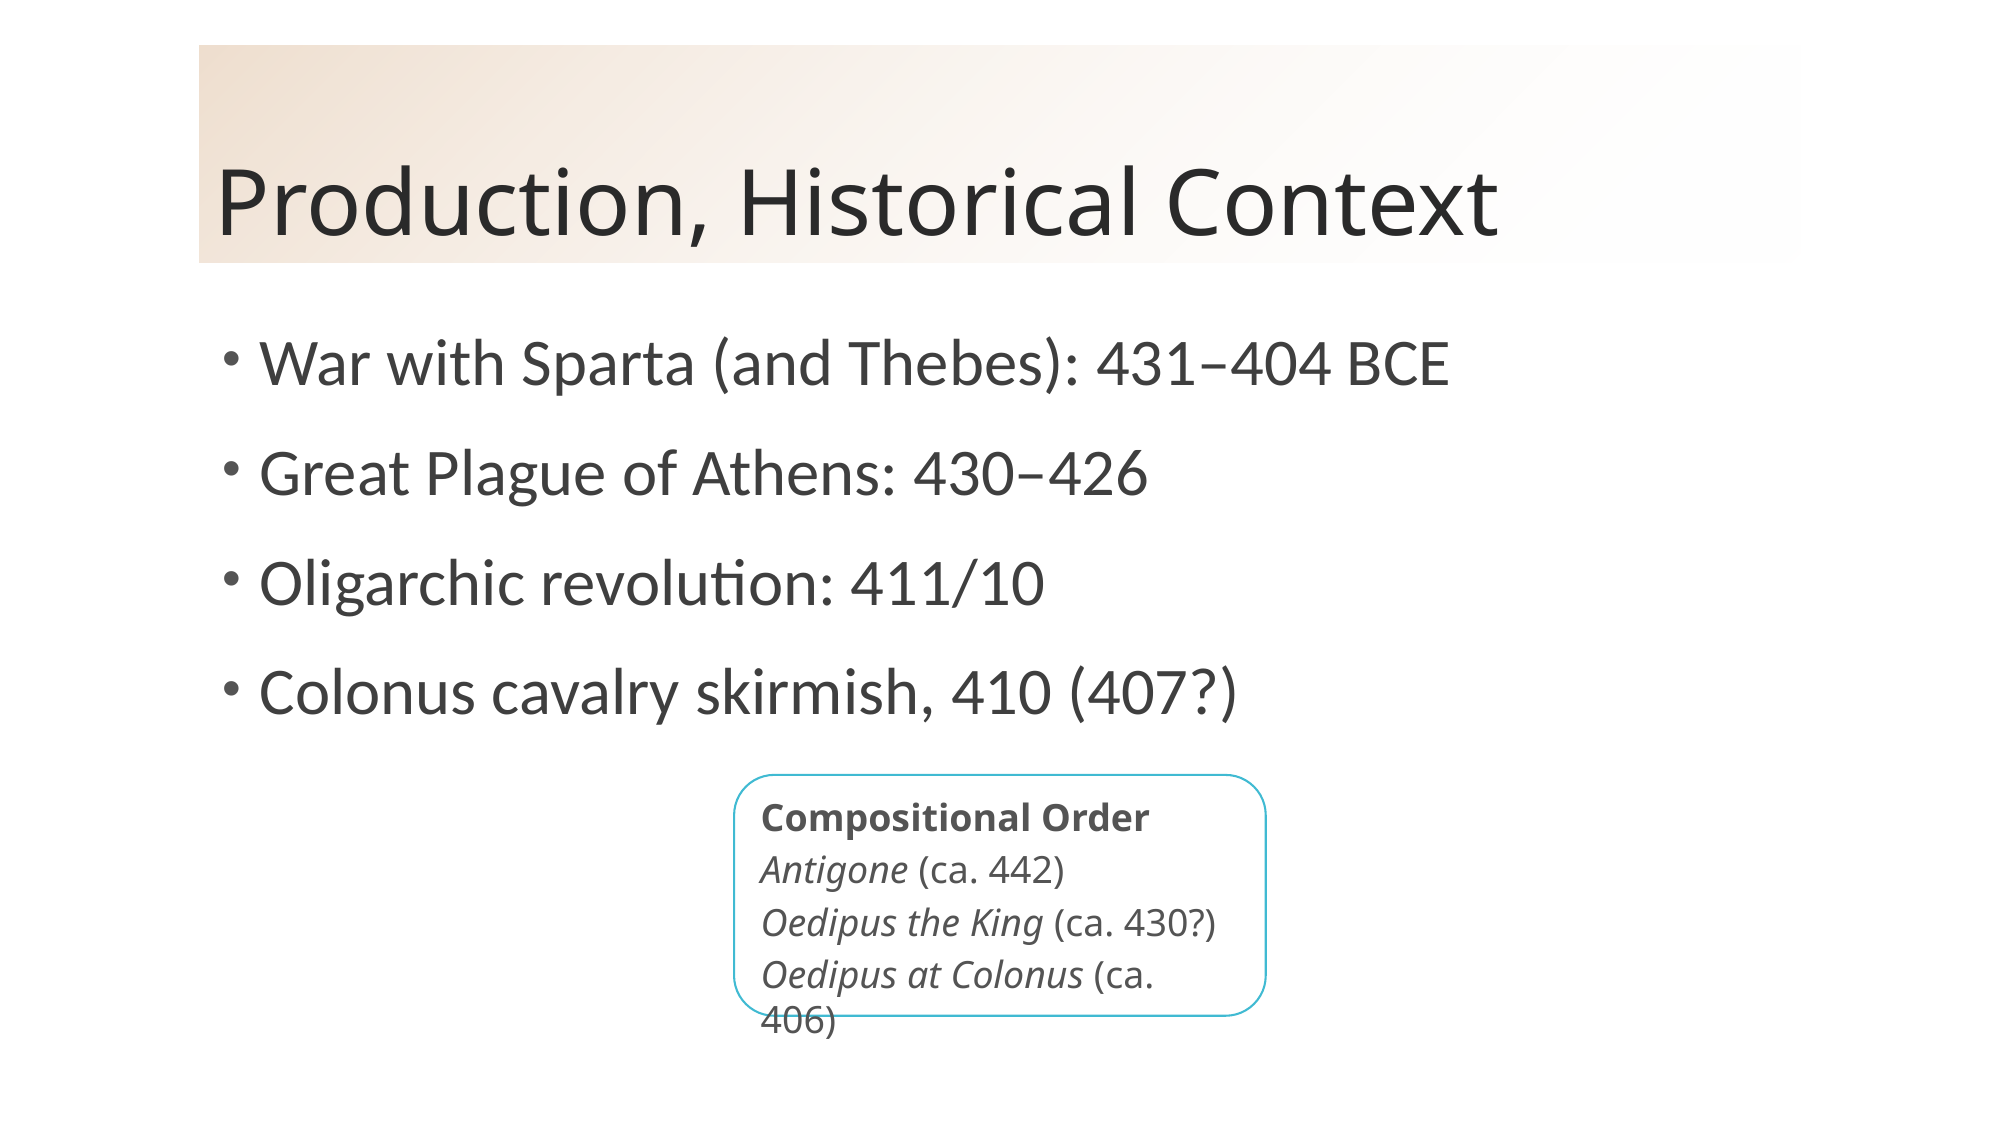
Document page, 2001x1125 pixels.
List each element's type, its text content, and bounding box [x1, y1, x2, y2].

text_box Compositional Order Antigone (ca. 442) Oedipus the King (ca. 430?) Oedipus at Colonus (ca. 406) [733, 773, 1267, 1017]
title Production, Historical Context [199, 45, 1801, 263]
list War with Sparta (and Thebes): 431–404 BCE Great Plague of Athens: 430–426 Oligarchic revolution: 411/10 Colonus cavalry skirmish, 410 (407?) [199, 299, 1801, 1013]
